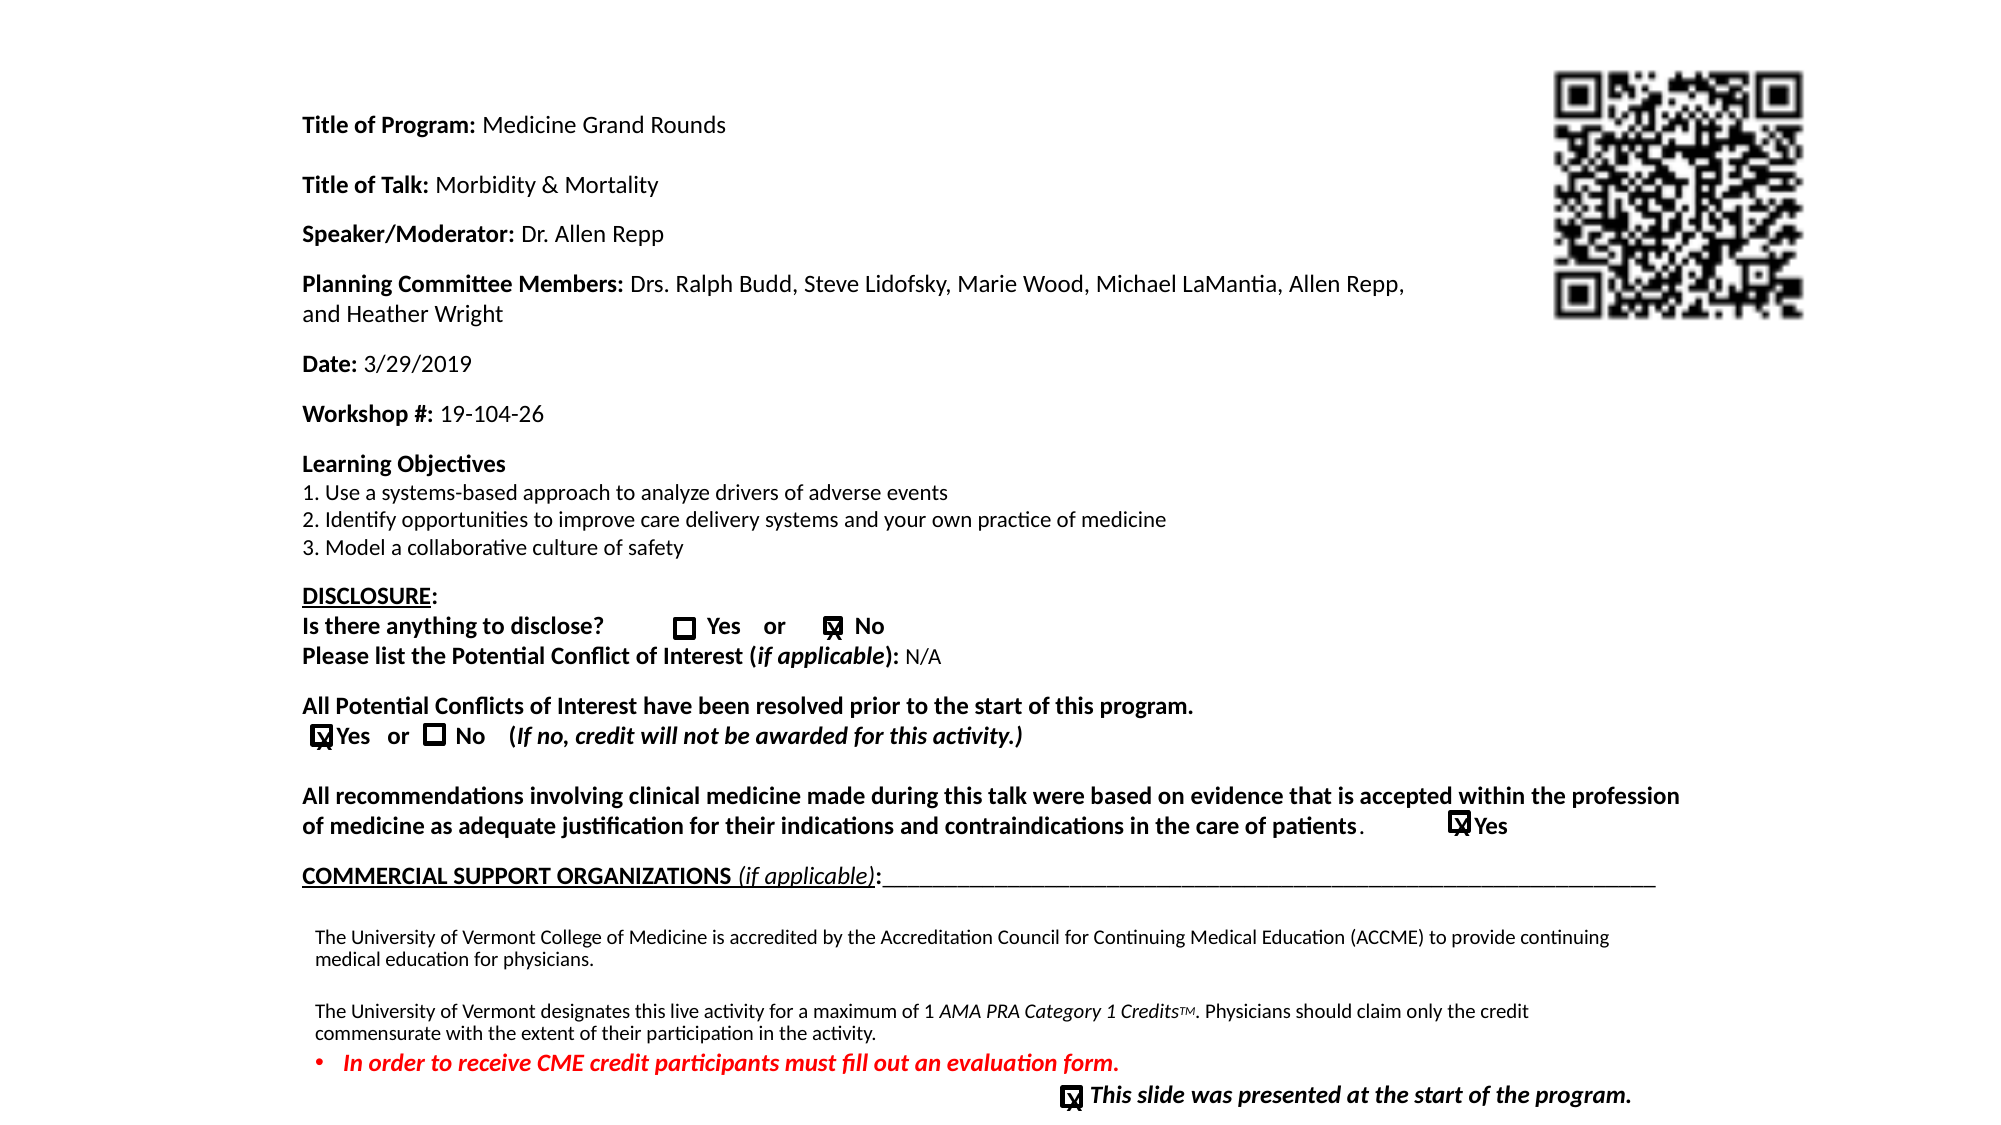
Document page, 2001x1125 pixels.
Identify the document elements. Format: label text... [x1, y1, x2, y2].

text_box [423, 723, 446, 746]
picture [1515, 32, 1848, 365]
text_box x [823, 616, 843, 635]
text_box x [1448, 810, 1471, 833]
text_box x [1060, 1085, 1083, 1108]
text_box x [310, 724, 333, 747]
text_box [673, 617, 696, 640]
title Title of Program: Medicine Grand Rounds Title of Talk: Morbidity & Mortality Speaker/Moderator: Dr. Allen Repp Planning Committee Members: Drs. Ralph Budd, Steve Lidofsky, Marie Wood, Michael LaMantia, Allen Repp, and Heather Wright Date: 3/29/2019 Workshop #: 19-104-26 Learning Objectives 1. Use a systems-based approach to analyze drivers of adverse events 2. Identify opportunities to improve care delivery systems and your own practice of medicine 3. Model a collaborative culture of safety DISCLOSURE: Is there anything to disclose? Yes or No Please list the Potential Conflict of Interest (if applicable): N/A All Potential Conflicts of Interest have been resolved prior to the start of this program. Yes or No (If no, credit will not be awarded for this activity.) All recommendations involving clinical medicine made during this talk were based on evidence that is accepted within the profession of medicine as adequate justification for their indications and contraindications in the care of patients. Yes COMMERCIAL SUPPORT ORGANIZATIONS (if applicable):______________________________________________________________ [287, 37, 1700, 1000]
subtitle The University of Vermont College of Medicine is accredited by the Accreditation Council for Continuing Medical Education (ACCME) to provide continuing medical education for physicians. The University of Vermont designates this live activity for a maximum of 1 AMA PRA Category 1 CreditsTM. Physicians should claim only the credit commensurate with the extent of their participation in the activity. In order to receive CME credit participants must fill out an evaluation form. This slide was presented at the start of the program. [300, 918, 1649, 1044]
